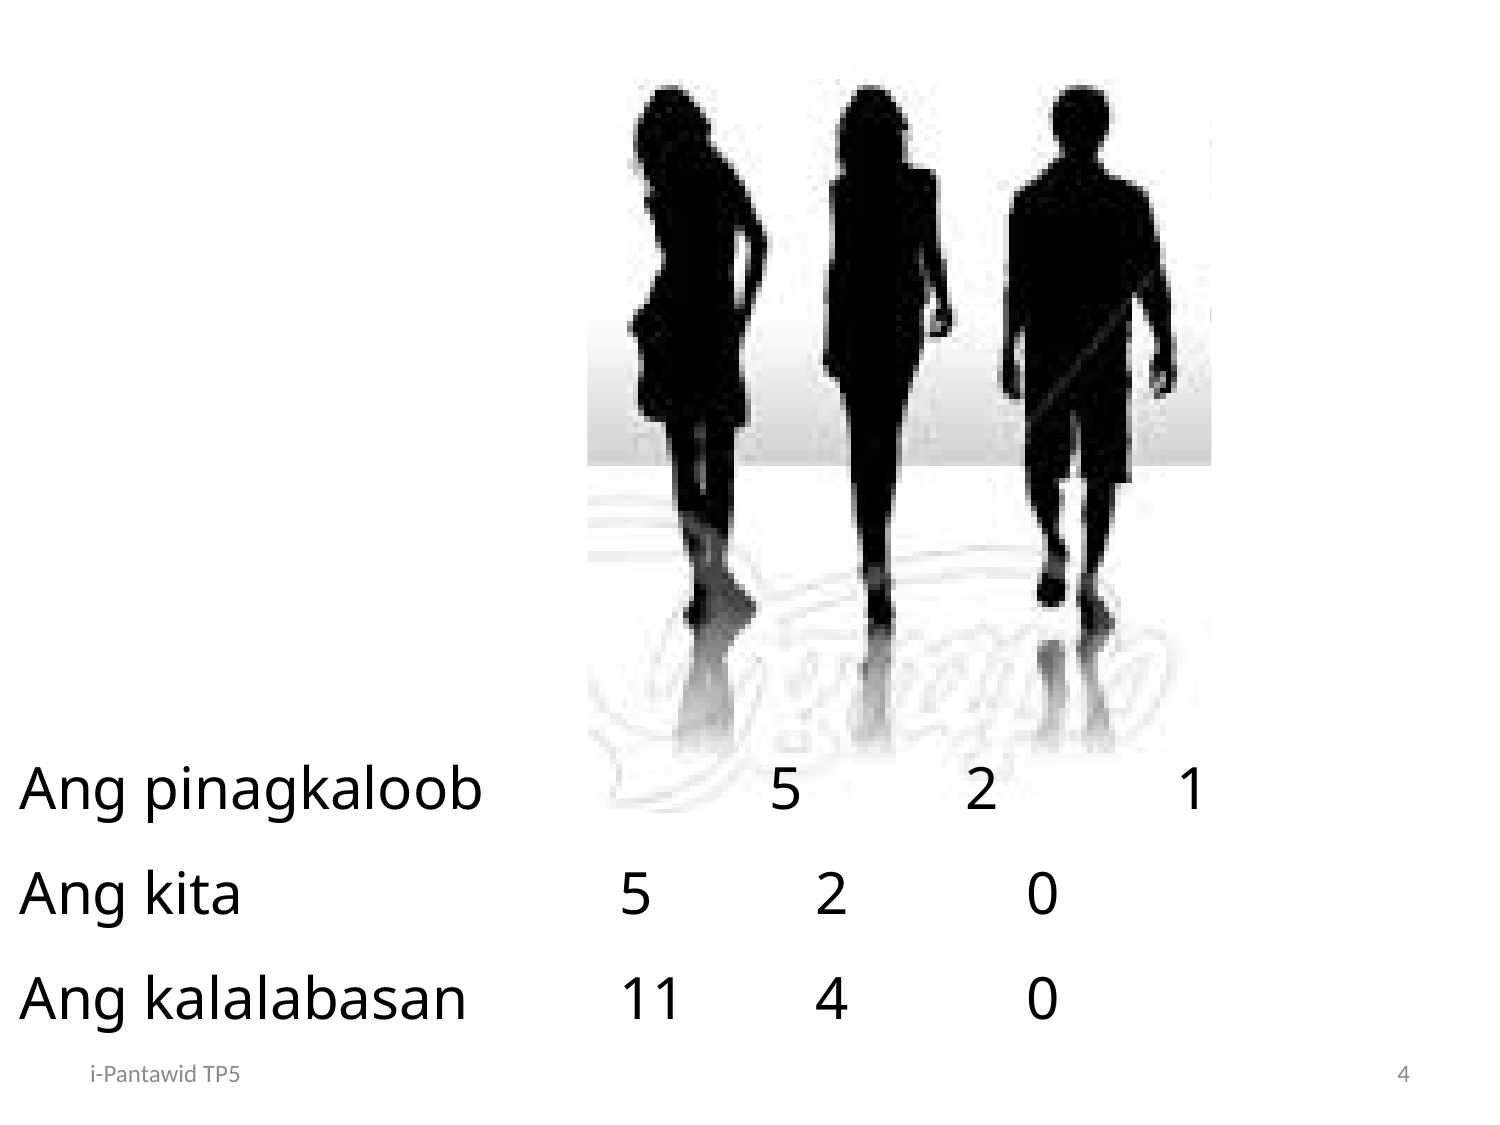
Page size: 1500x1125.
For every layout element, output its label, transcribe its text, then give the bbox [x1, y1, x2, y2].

slide_number i-Pantawid TP5 [75, 1042, 425, 1103]
text_box Ang pinagkaloob 5 2 1 Ang kita 5 2 0 Ang kalalabasan 11 4 0 [5, 743, 1225, 1039]
picture [587, 12, 1212, 813]
slide_number 4 [1074, 1042, 1425, 1103]
